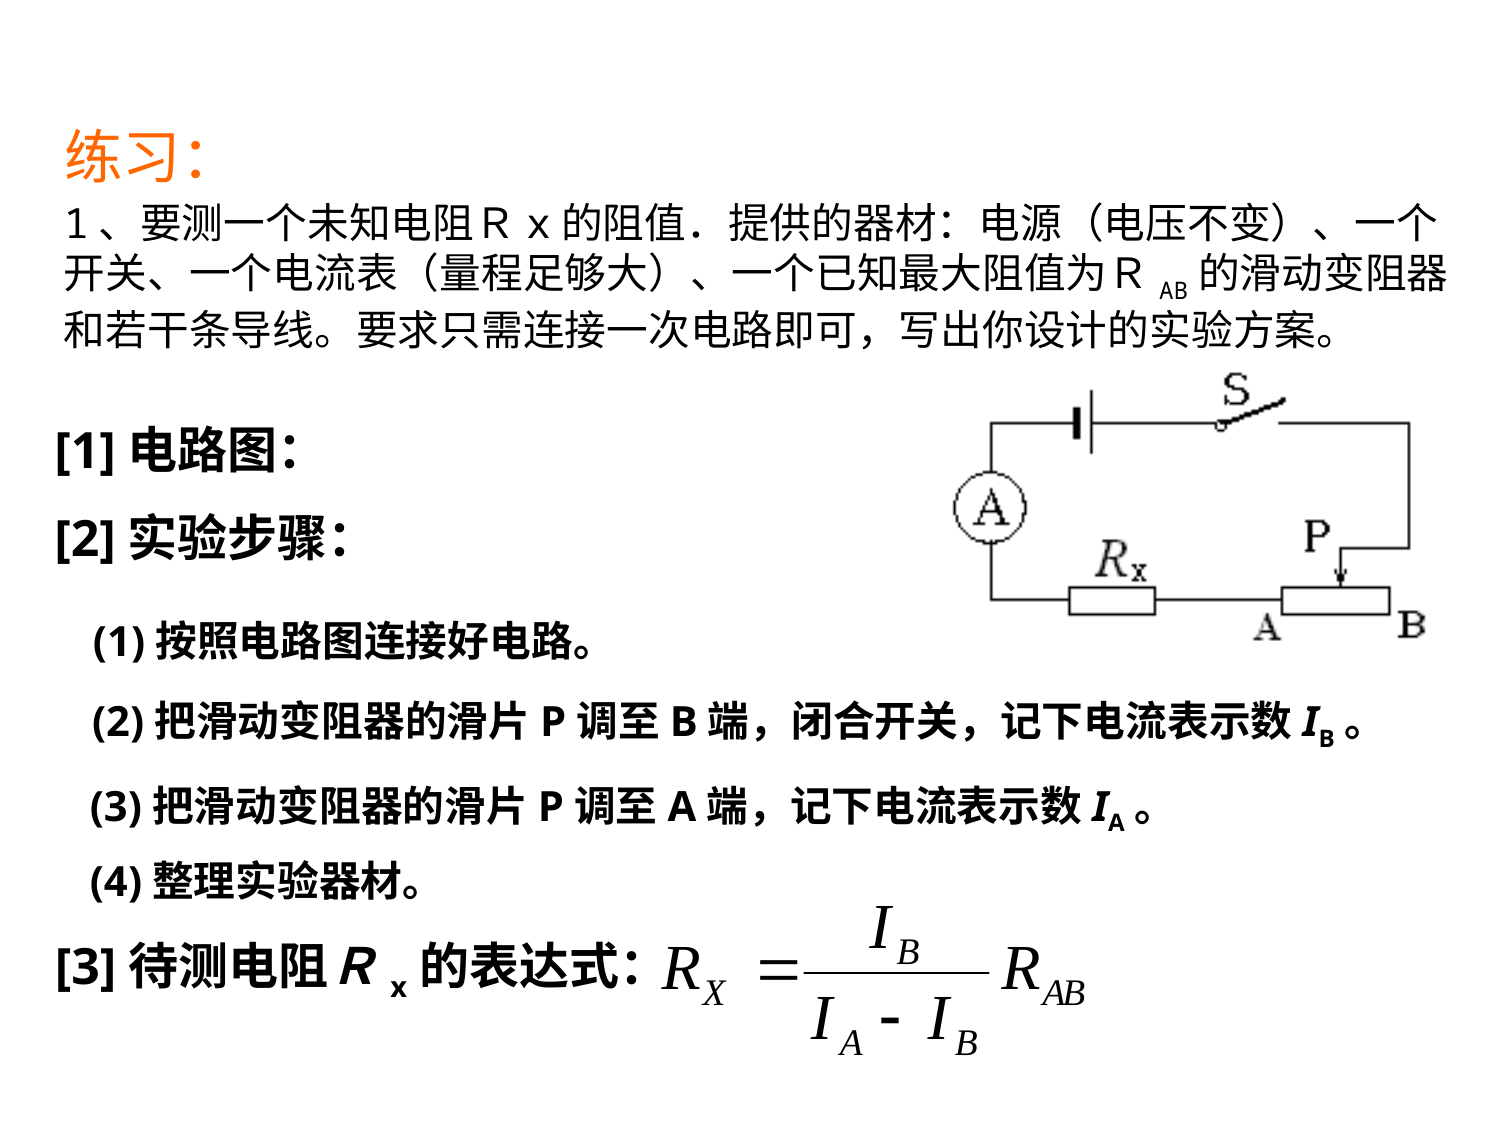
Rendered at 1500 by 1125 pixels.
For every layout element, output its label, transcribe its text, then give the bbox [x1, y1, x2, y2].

text_box 练习： [49, 112, 963, 189]
picture [937, 354, 1451, 663]
text_box (3)把滑动变阻器的滑片P调至A端，记下电流表示数IA。 [75, 772, 1500, 844]
text_box (2)把滑动变阻器的滑片P调至B端，闭合开关，记下电流表示数IB。 [77, 687, 1498, 760]
text_box (4)整理实验器材。 [74, 847, 722, 913]
text_box (1)按照电路图连接好电路。 [78, 587, 950, 673]
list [649, 887, 1101, 1070]
text_box [3]待测电阻Ｒx的表达式： [40, 899, 644, 1011]
text_box [1]电路图： [39, 387, 506, 474]
text_box [2]实验步骤： [39, 474, 513, 574]
text_box 1、要测一个未知电阻Ｒx的阻值．提供的器材：电源（电压不变）、一个开关、一个电流表（量程足够大）、一个已知最大阻值为ＲAB的滑动变阻器和若干条导线。要求只需连接一次电路即可，写出你设计的实验方案。 [48, 189, 1474, 362]
